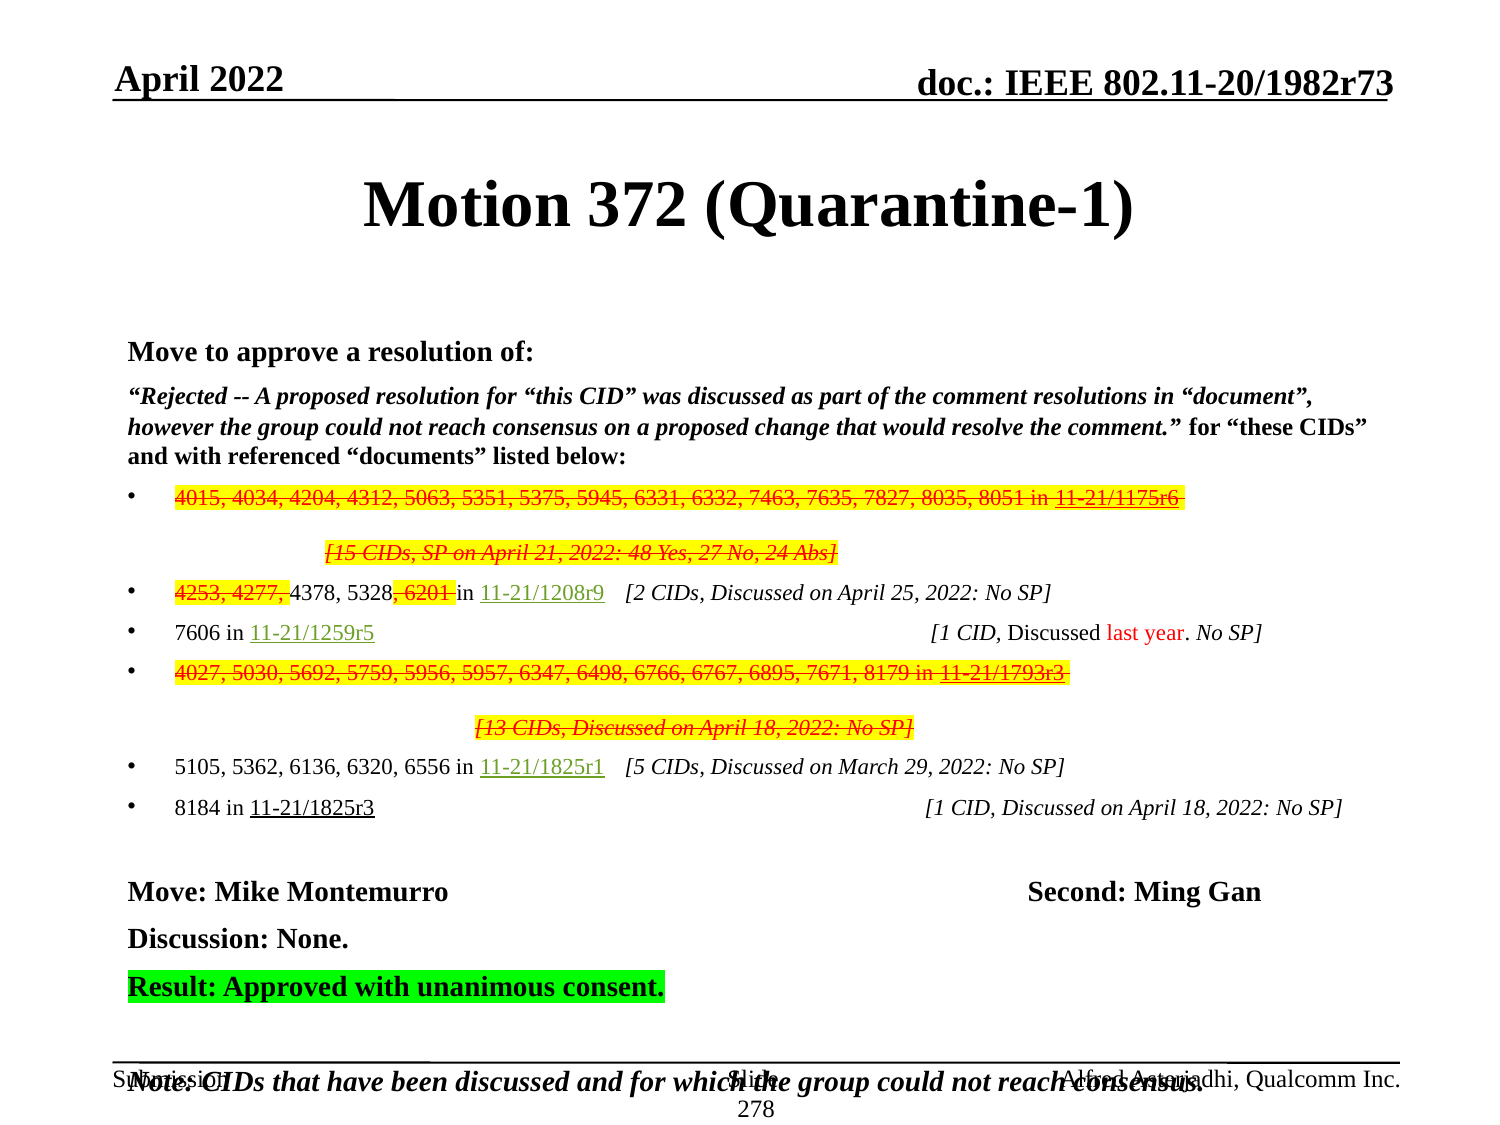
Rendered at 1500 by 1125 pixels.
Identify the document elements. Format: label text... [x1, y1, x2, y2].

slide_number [114, 54, 423, 100]
list Move to approve a resolution of: “Rejected -- A proposed resolution for “this CID” was discussed as part of the comment resolutions in “document”, however the group could not reach consensus on a proposed change that would resolve the comment.” for “these CIDs” and with referenced “documents” listed below: 4015, 4034, 4204, 4312, 5063, 5351, 5375, 5945, 6331, 6332, 7463, 7635, 7827, 8035, 8051 in 11-21/1175r6 [15 CIDs, SP on April 21, 2022: 48 Yes, 27 No, 24 Abs] 4253, 4277, 4378, 5328, 6201 in 11-21/1208r9 [2 CIDs, Discussed on April 25, 2022: No SP] 7606 in 11-21/1259r5 [1 CID, Discussed last year. No SP] 4027, 5030, 5692, 5759, 5956, 5957, 6347, 6498, 6766, 6767, 6895, 7671, 8179 in 11-21/1793r3 [13 CIDs, Discussed on April 18, 2022: No SP] 5105, 5362, 6136, 6320, 6556 in 11-21/1825r1 [5 CIDs, Discussed on March 29, 2022: No SP] 8184 in 11-21/1825r3 [1 CID, Discussed on April 18, 2022: No SP] Move: Mike Montemurro Second: Ming Gan Discussion: None. Result: Approved with unanimous consent. Note: CIDs that have been discussed and for which the group could not reach consensus. [112, 324, 1388, 1063]
footer Alfred Asterjadhi, Qualcomm Inc. [878, 1061, 1402, 1093]
title Motion 372 (Quarantine-1) [112, 112, 1388, 288]
slide_number Slide 278 [712, 1061, 800, 1123]
